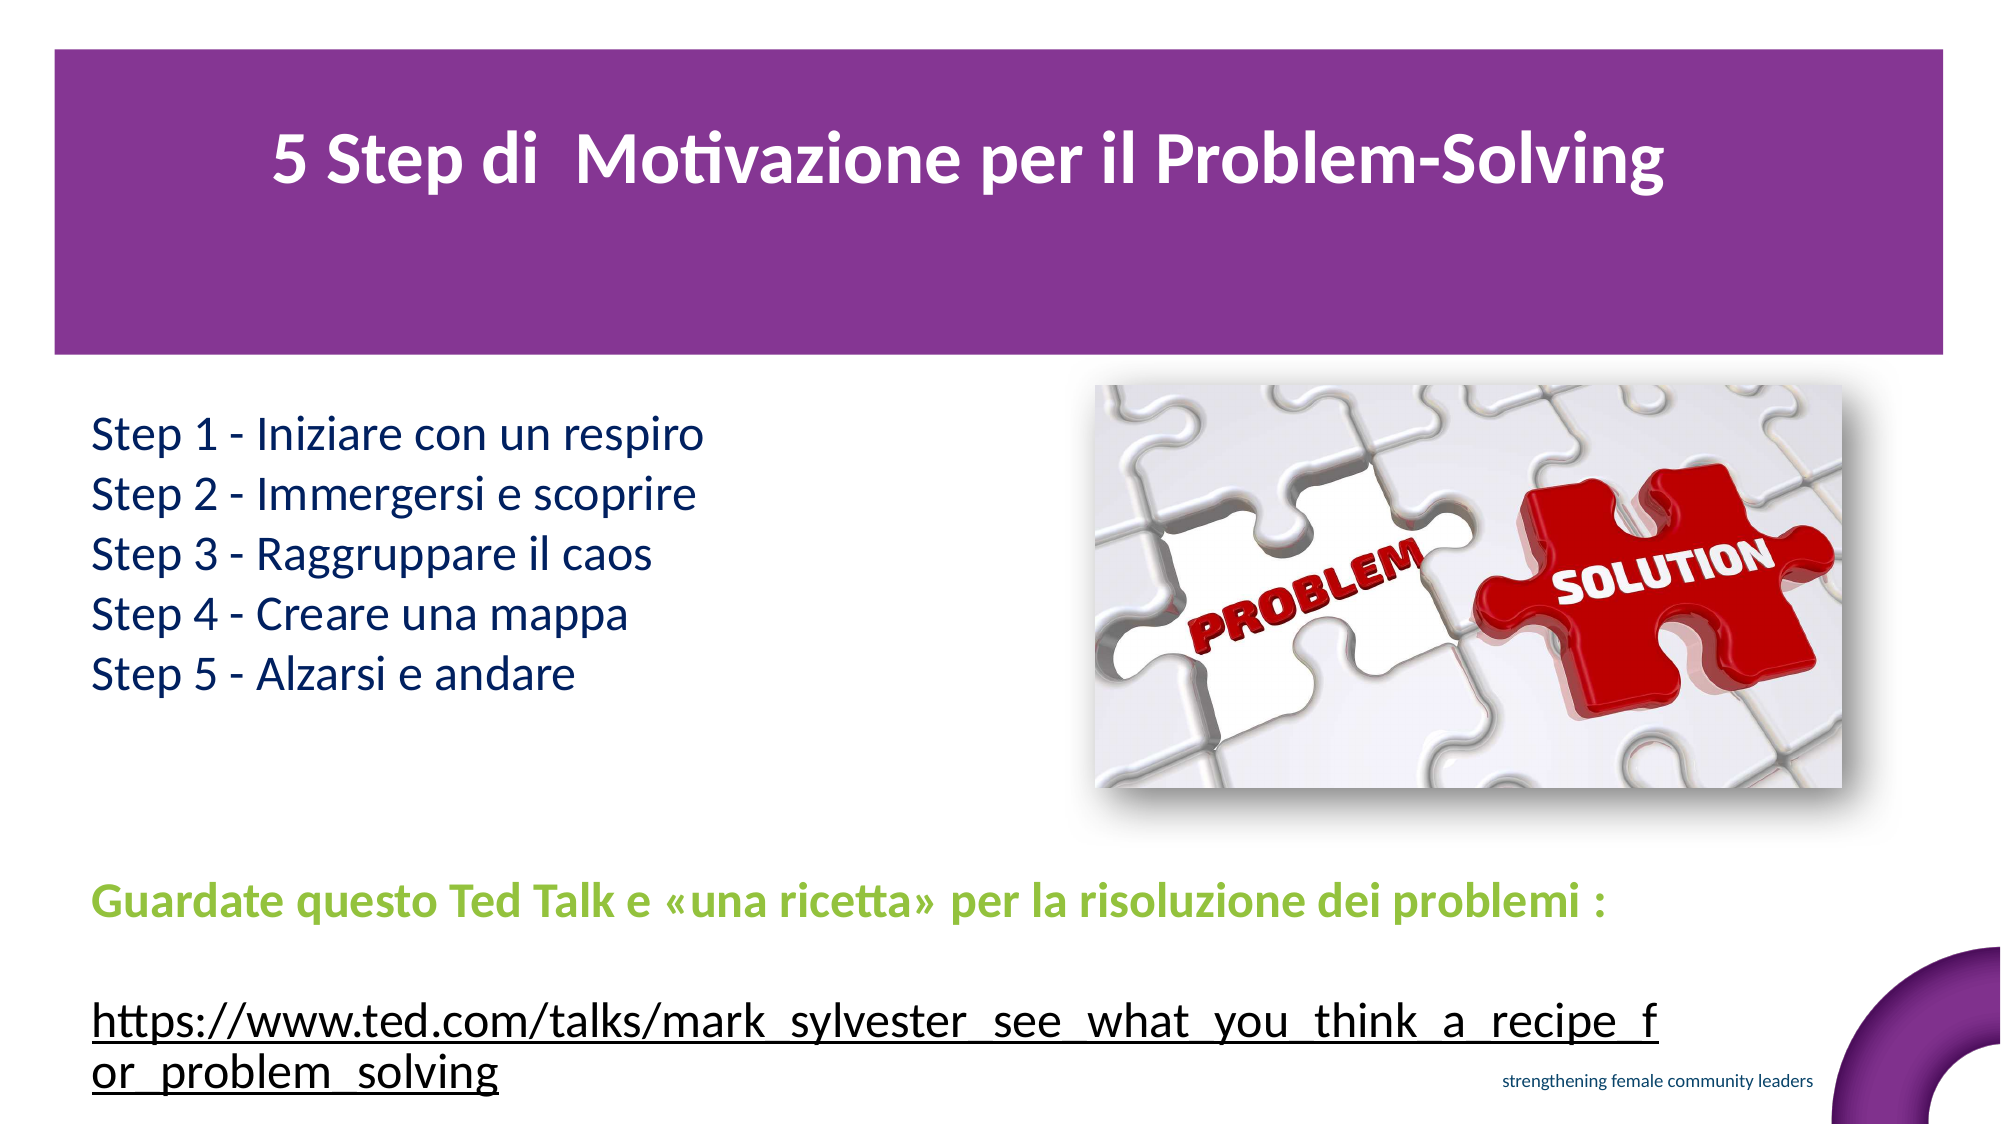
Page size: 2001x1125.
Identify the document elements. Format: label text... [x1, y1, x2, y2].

text_box Step 1 - Iniziare con un respiro Step 2 - Immergersi e scoprire Step 3 - Raggruppare il caos Step 4 - Creare una mappa Step 5 - Alzarsi e andare Guardate questo Ted Talk e «una ricetta» per la risoluzione dei problemi : https://www.ted.com/talks/mark_sylvester_see_what_you_think_a_recipe_for_problem_solving [77, 393, 1674, 1116]
picture [1815, 937, 2001, 1124]
list 5 Step di Motivazione per il Problem-Solving [156, 111, 1781, 305]
picture [1095, 385, 1842, 788]
